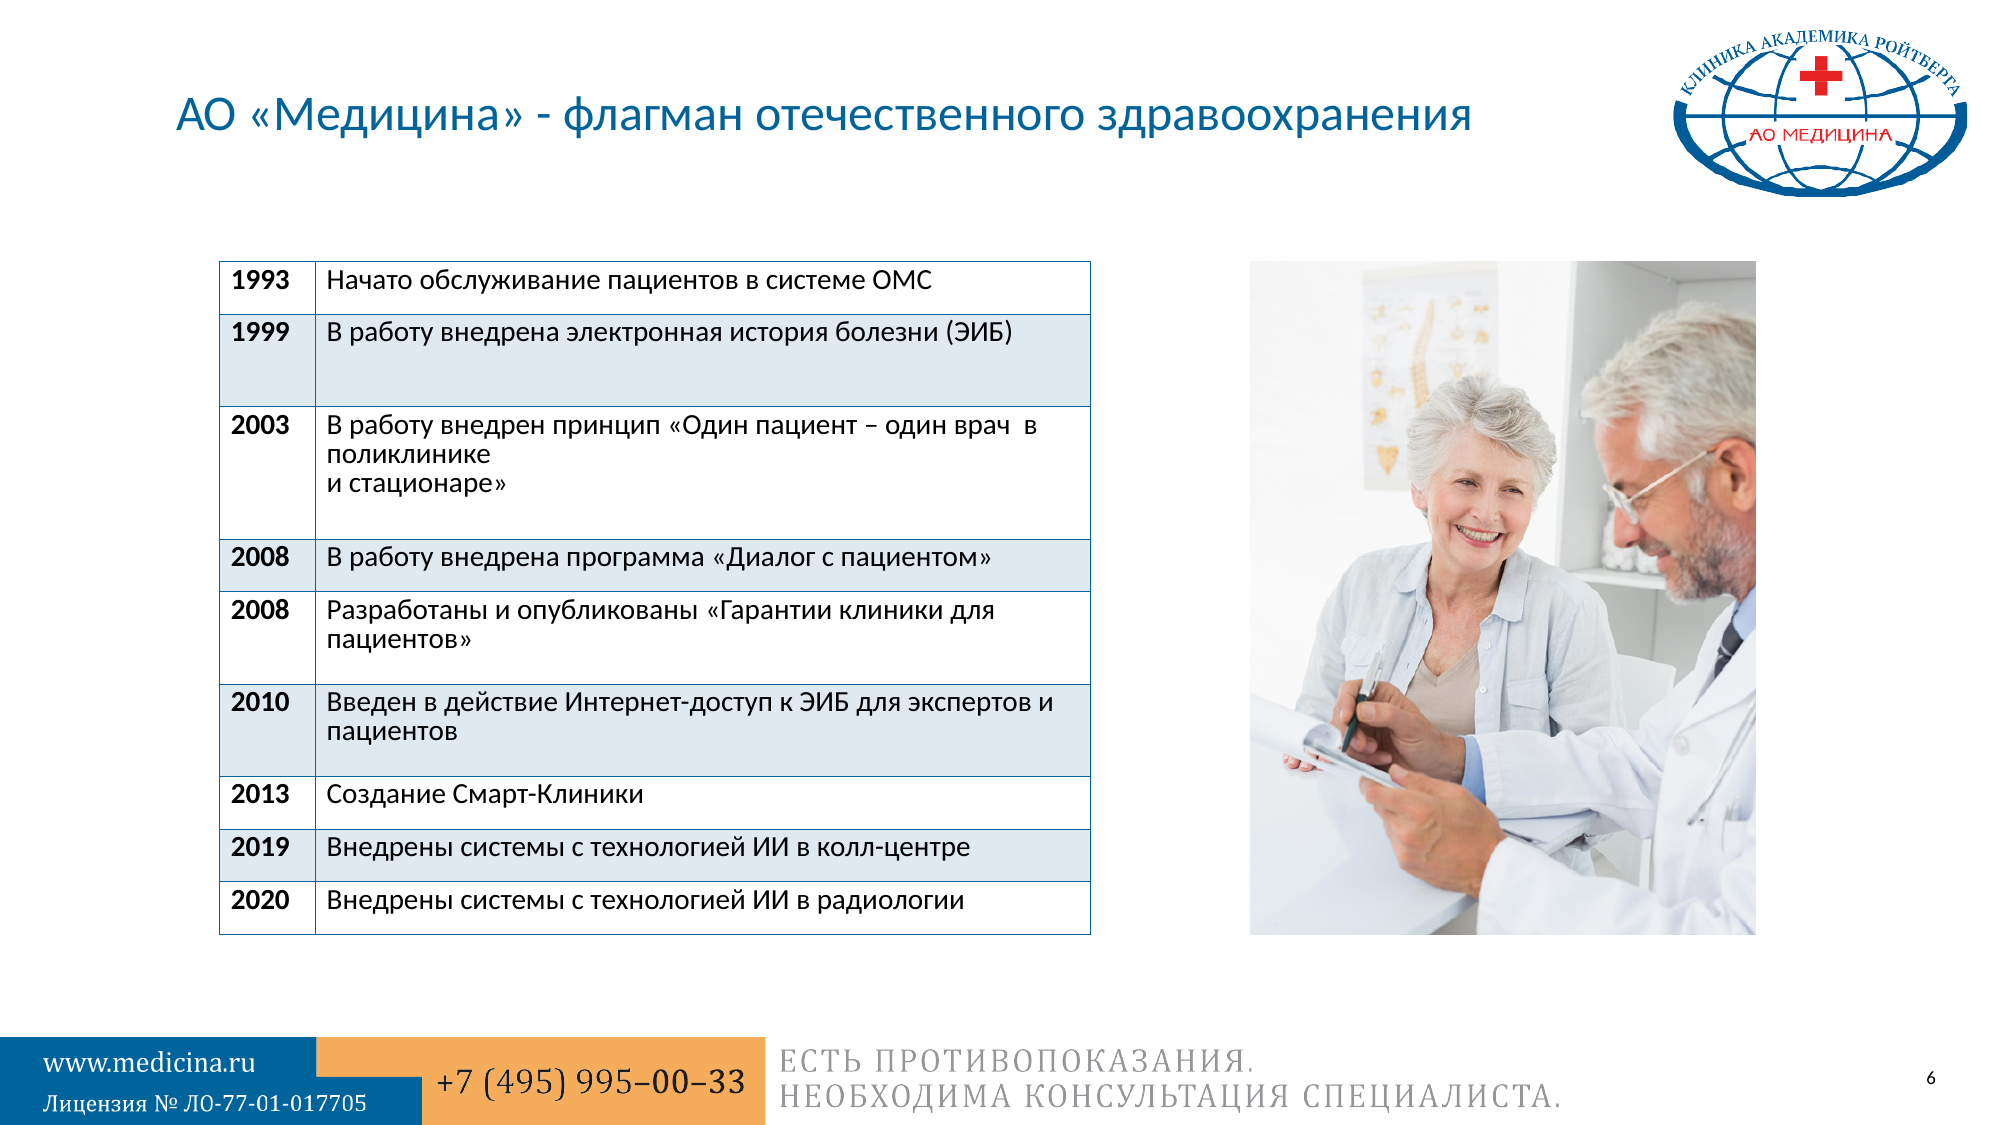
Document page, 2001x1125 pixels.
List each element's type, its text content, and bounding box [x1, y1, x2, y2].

table_cell Внедрены системы с технологией ИИ в радиологии [316, 882, 1090, 934]
text_box АО «Медицина» - флагман отечественного здравоохранения [161, 73, 1549, 149]
table_header 1993 [220, 262, 315, 314]
table_cell Внедрены системы с технологией ИИ в колл-центре [316, 830, 1090, 881]
table_cell 2003 [220, 407, 315, 539]
table_cell 2008 [220, 540, 315, 591]
table_cell 2013 [220, 777, 315, 829]
table_cell 2010 [220, 685, 315, 776]
text_box [1673, 30, 1968, 197]
slide_number 6 [1484, 1046, 1951, 1107]
table_cell 1999 [220, 315, 315, 406]
text_box [780, 1084, 1559, 1113]
picture [1250, 261, 1756, 935]
table_cell В работу внедрена электронная история болезни (ЭИБ) [316, 315, 1090, 406]
table_cell В работу внедрен принцип «Один пациент – один врач в поликлинике и стационаре» [316, 407, 1090, 539]
table_cell 2008 [220, 592, 315, 684]
table_cell 2019 [220, 830, 315, 881]
table_cell Разработаны и опубликованы «Гарантии клиники для пациентов» [316, 592, 1090, 684]
text_box [780, 1049, 1252, 1072]
table_cell Введен в действие Интернет-доступ к ЭИБ для экспертов и пациентов [316, 685, 1090, 776]
table_header Начато обслуживание пациентов в системе ОМС [316, 262, 1090, 314]
table_cell 2020 [220, 882, 315, 934]
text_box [0, 1036, 766, 1125]
table_cell Создание Смарт-Клиники [316, 777, 1090, 829]
table_cell В работу внедрена программа «Диалог с пациентом» [316, 540, 1090, 591]
